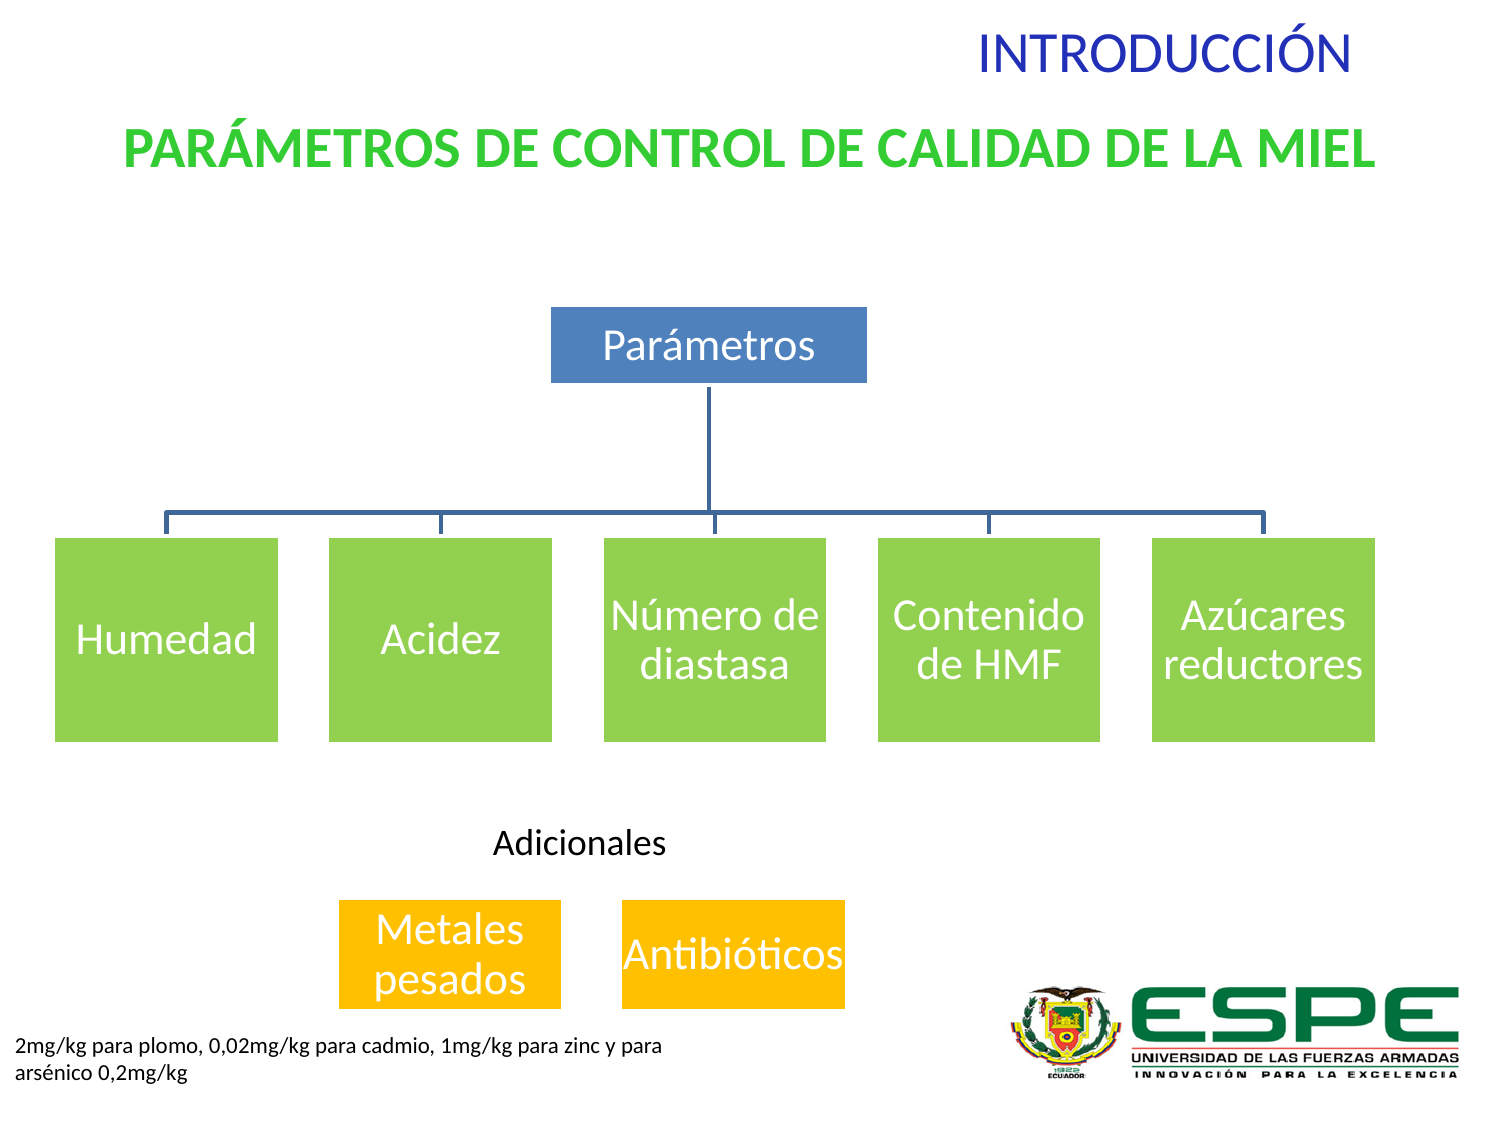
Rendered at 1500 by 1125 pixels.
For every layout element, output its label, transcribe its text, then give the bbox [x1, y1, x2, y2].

text_box PARÁMETROS DE CONTROL DE CALIDAD DE LA MIEL [53, 101, 1447, 187]
title INTRODUCCIÓN [962, 7, 1495, 121]
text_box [52, 148, 1424, 1012]
picture [995, 972, 1468, 1089]
text_box 2mg/kg para plomo, 0,02mg/kg para cadmio, 1mg/kg para zinc y para arsénico 0,2mg/kg [0, 1023, 750, 1093]
